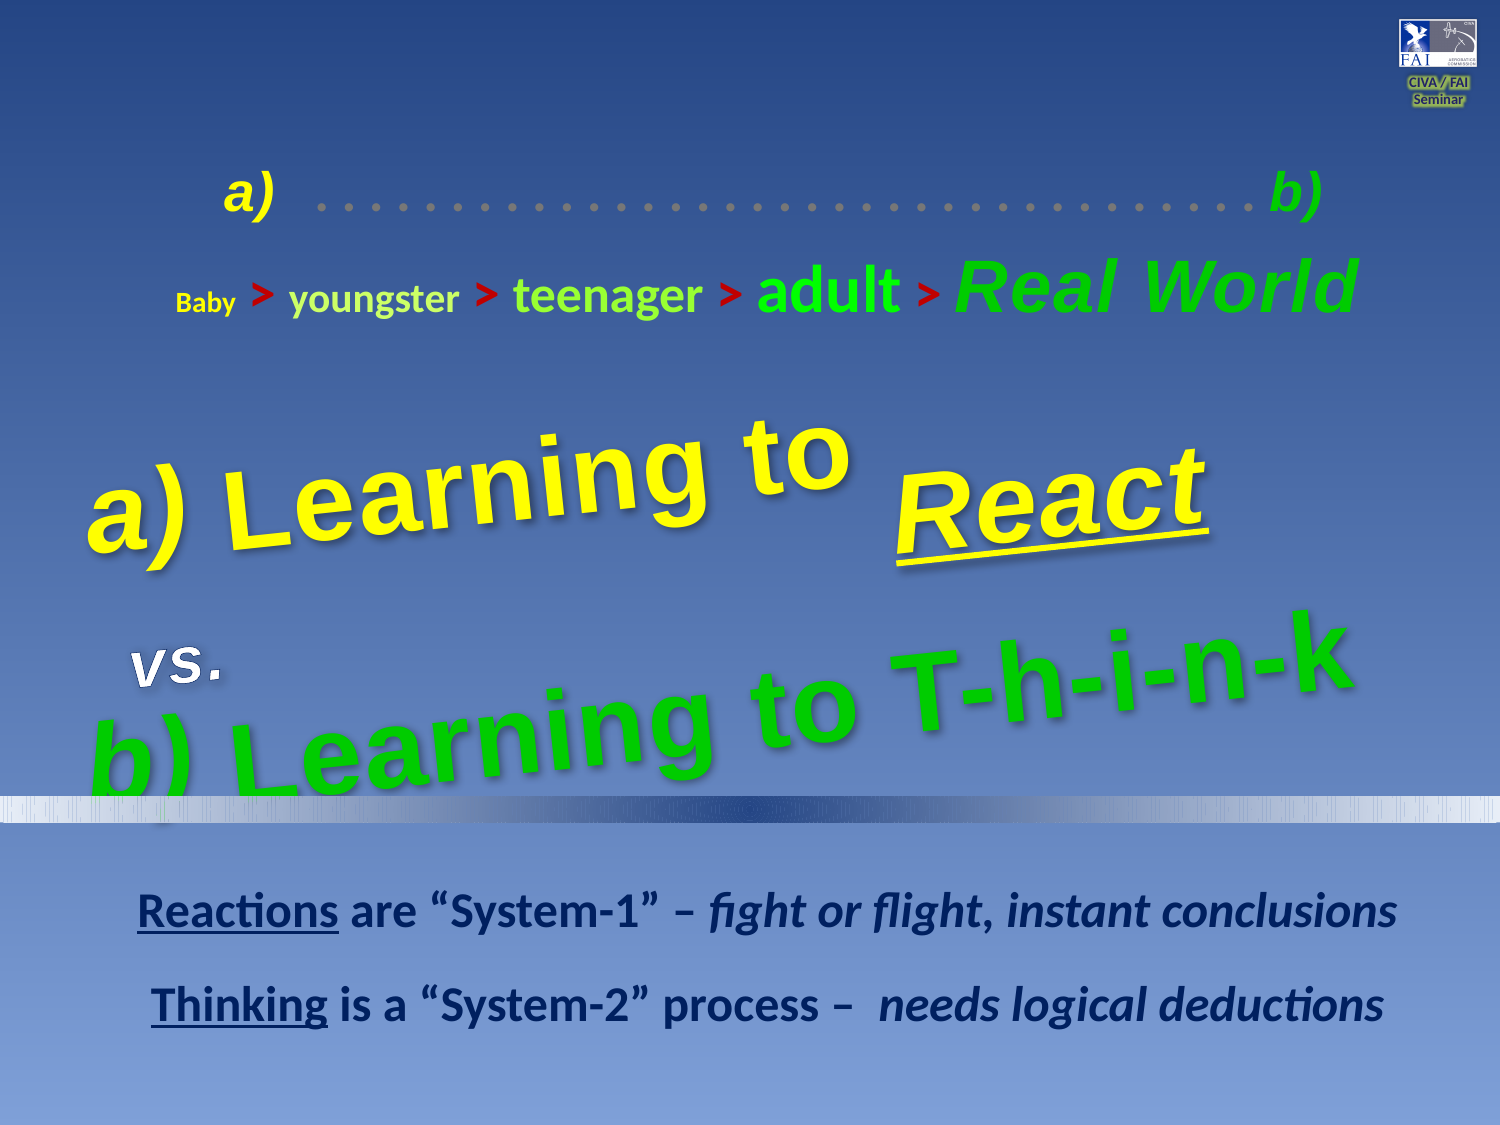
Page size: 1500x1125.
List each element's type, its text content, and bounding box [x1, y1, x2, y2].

text_box a) Learning to React vs. b) Learning to T-h-i-n-k [100, 420, 1459, 717]
list a) . . . . . . . . . . . . . . . . . . . . . . . . . . . . . . . . . . . b) Baby > youngster > teenager > adult > Real World [64, 149, 1471, 338]
text_box [0, 794, 1500, 824]
text_box Thinking is a “System-2” process – needs logical deductions [64, 964, 1471, 1047]
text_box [1387, 18, 1490, 117]
text_box Reactions are “System-1” – fight or flight, instant conclusions [64, 869, 1471, 964]
